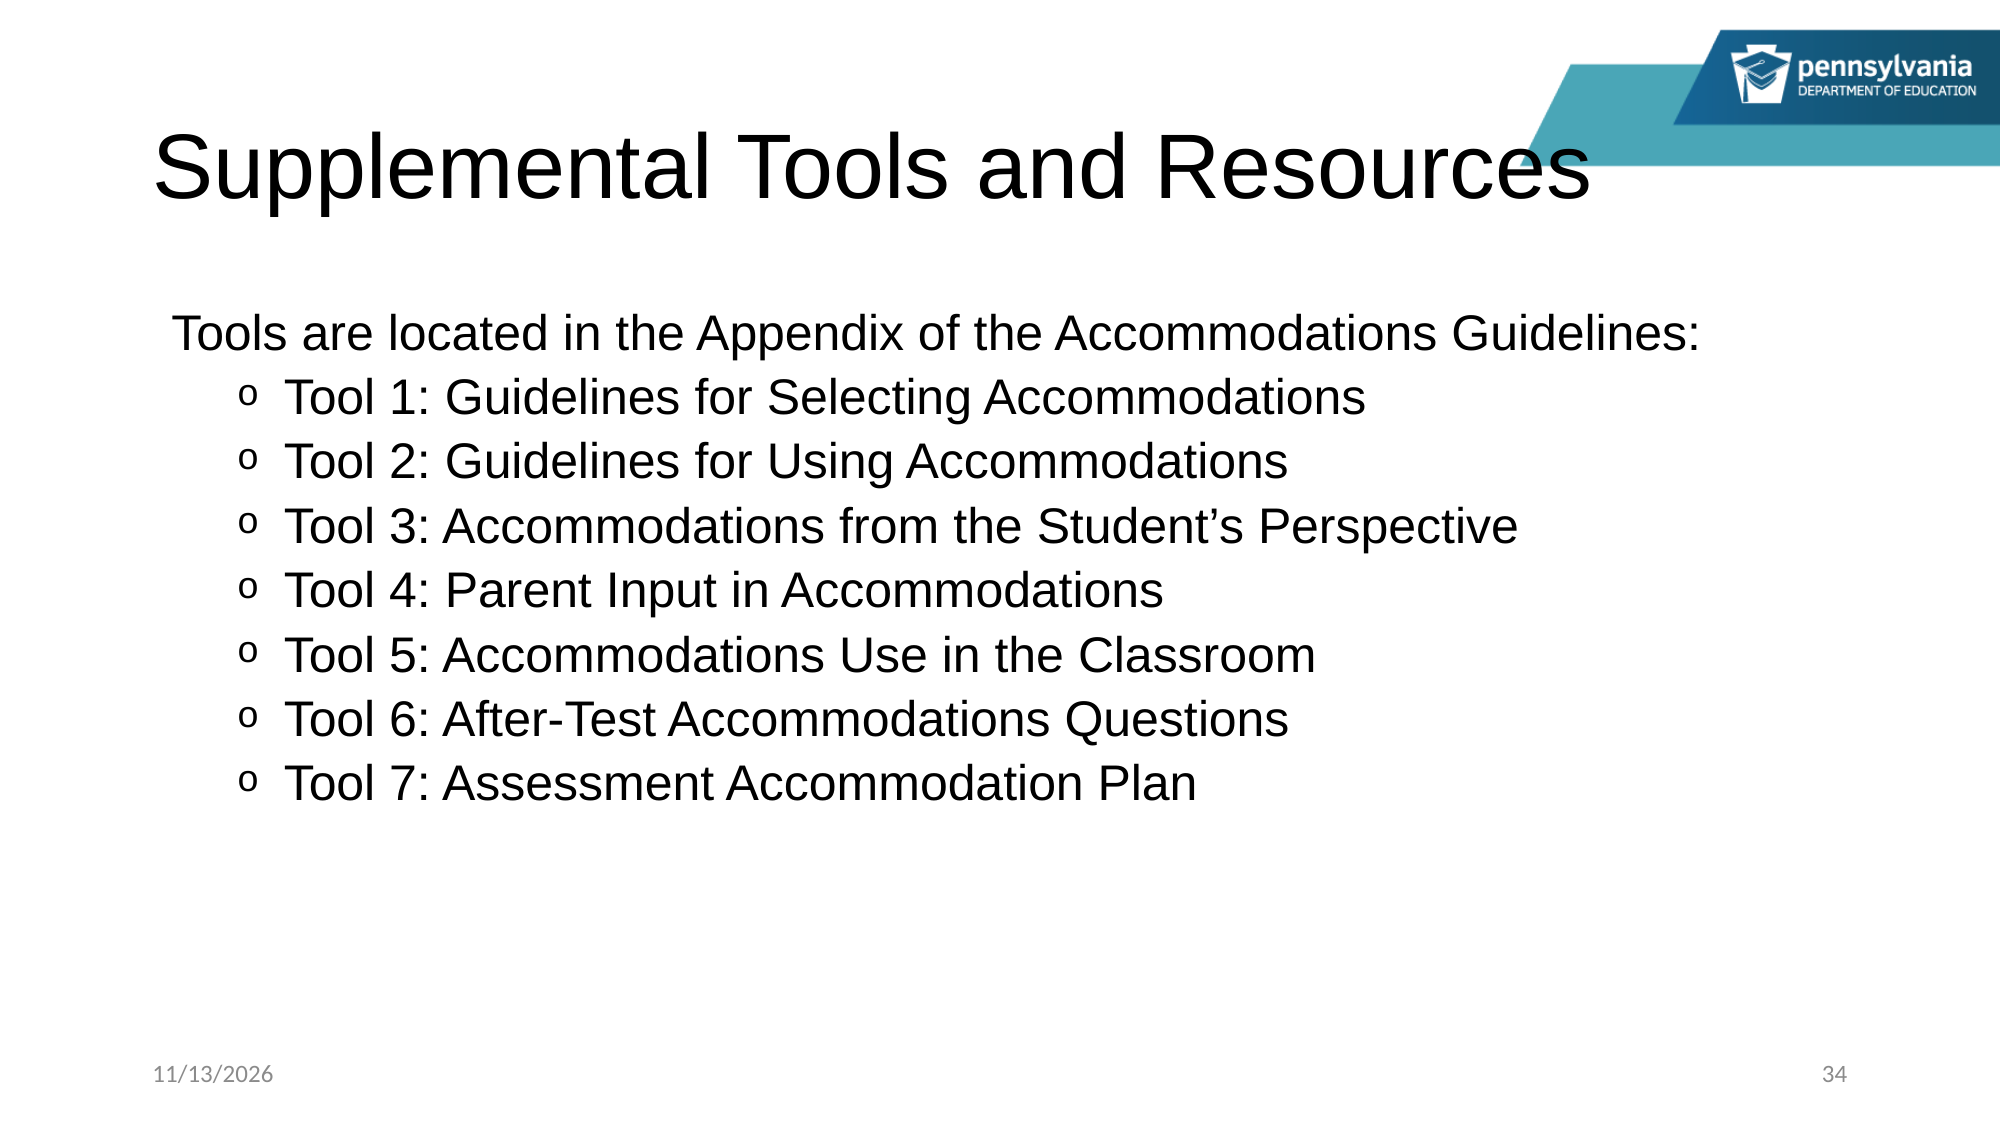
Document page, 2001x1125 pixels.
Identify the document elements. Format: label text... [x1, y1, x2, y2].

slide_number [137, 1042, 588, 1103]
title Supplemental Tools and Resources [137, 59, 1863, 278]
list Tools are located in the Appendix of the Accommodations Guidelines: Tool 1: Guidelines for Selecting Accommodations Tool 2: Guidelines for Using Accommodations Tool 3: Accommodations from the Student’s Perspective Tool 4: Parent Input in Accommodations Tool 5: Accommodations Use in the Classroom Tool 6: After-Test Accommodations Questions Tool 7: Assessment Accommodation Plan [137, 299, 1863, 1014]
picture [275, 0, 2000, 220]
slide_number 34 [1412, 1042, 1863, 1103]
